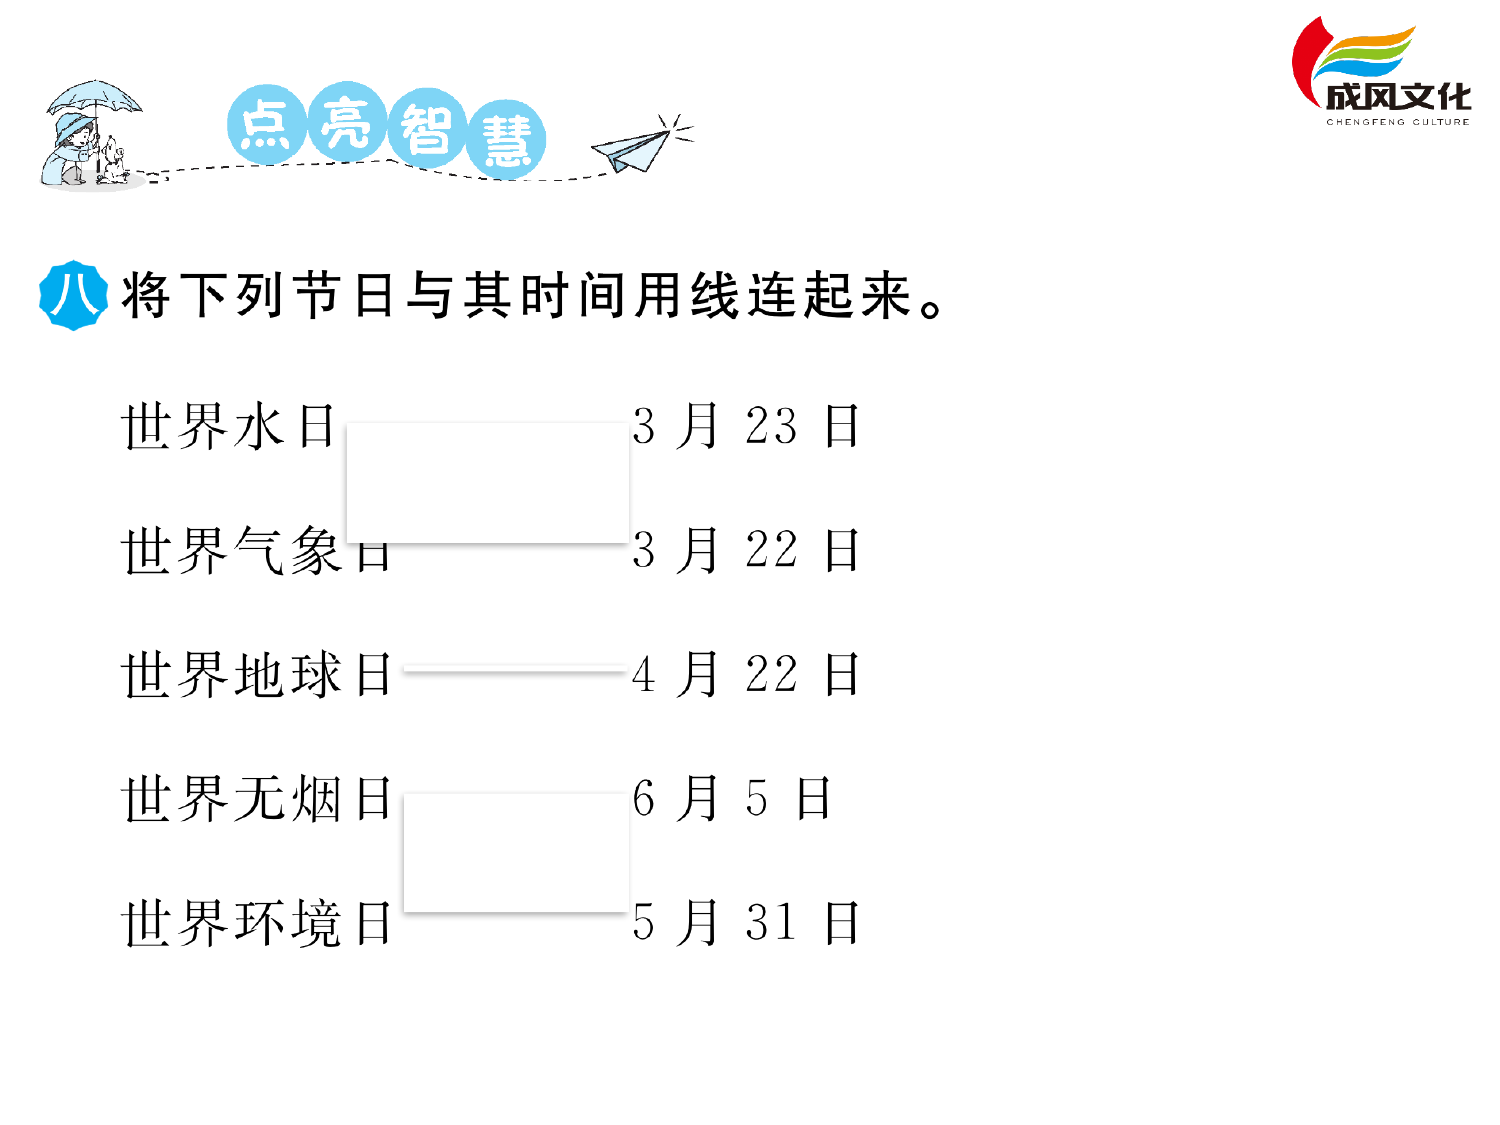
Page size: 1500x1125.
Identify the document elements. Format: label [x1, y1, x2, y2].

picture [1281, 0, 1489, 136]
picture [35, 30, 1144, 976]
